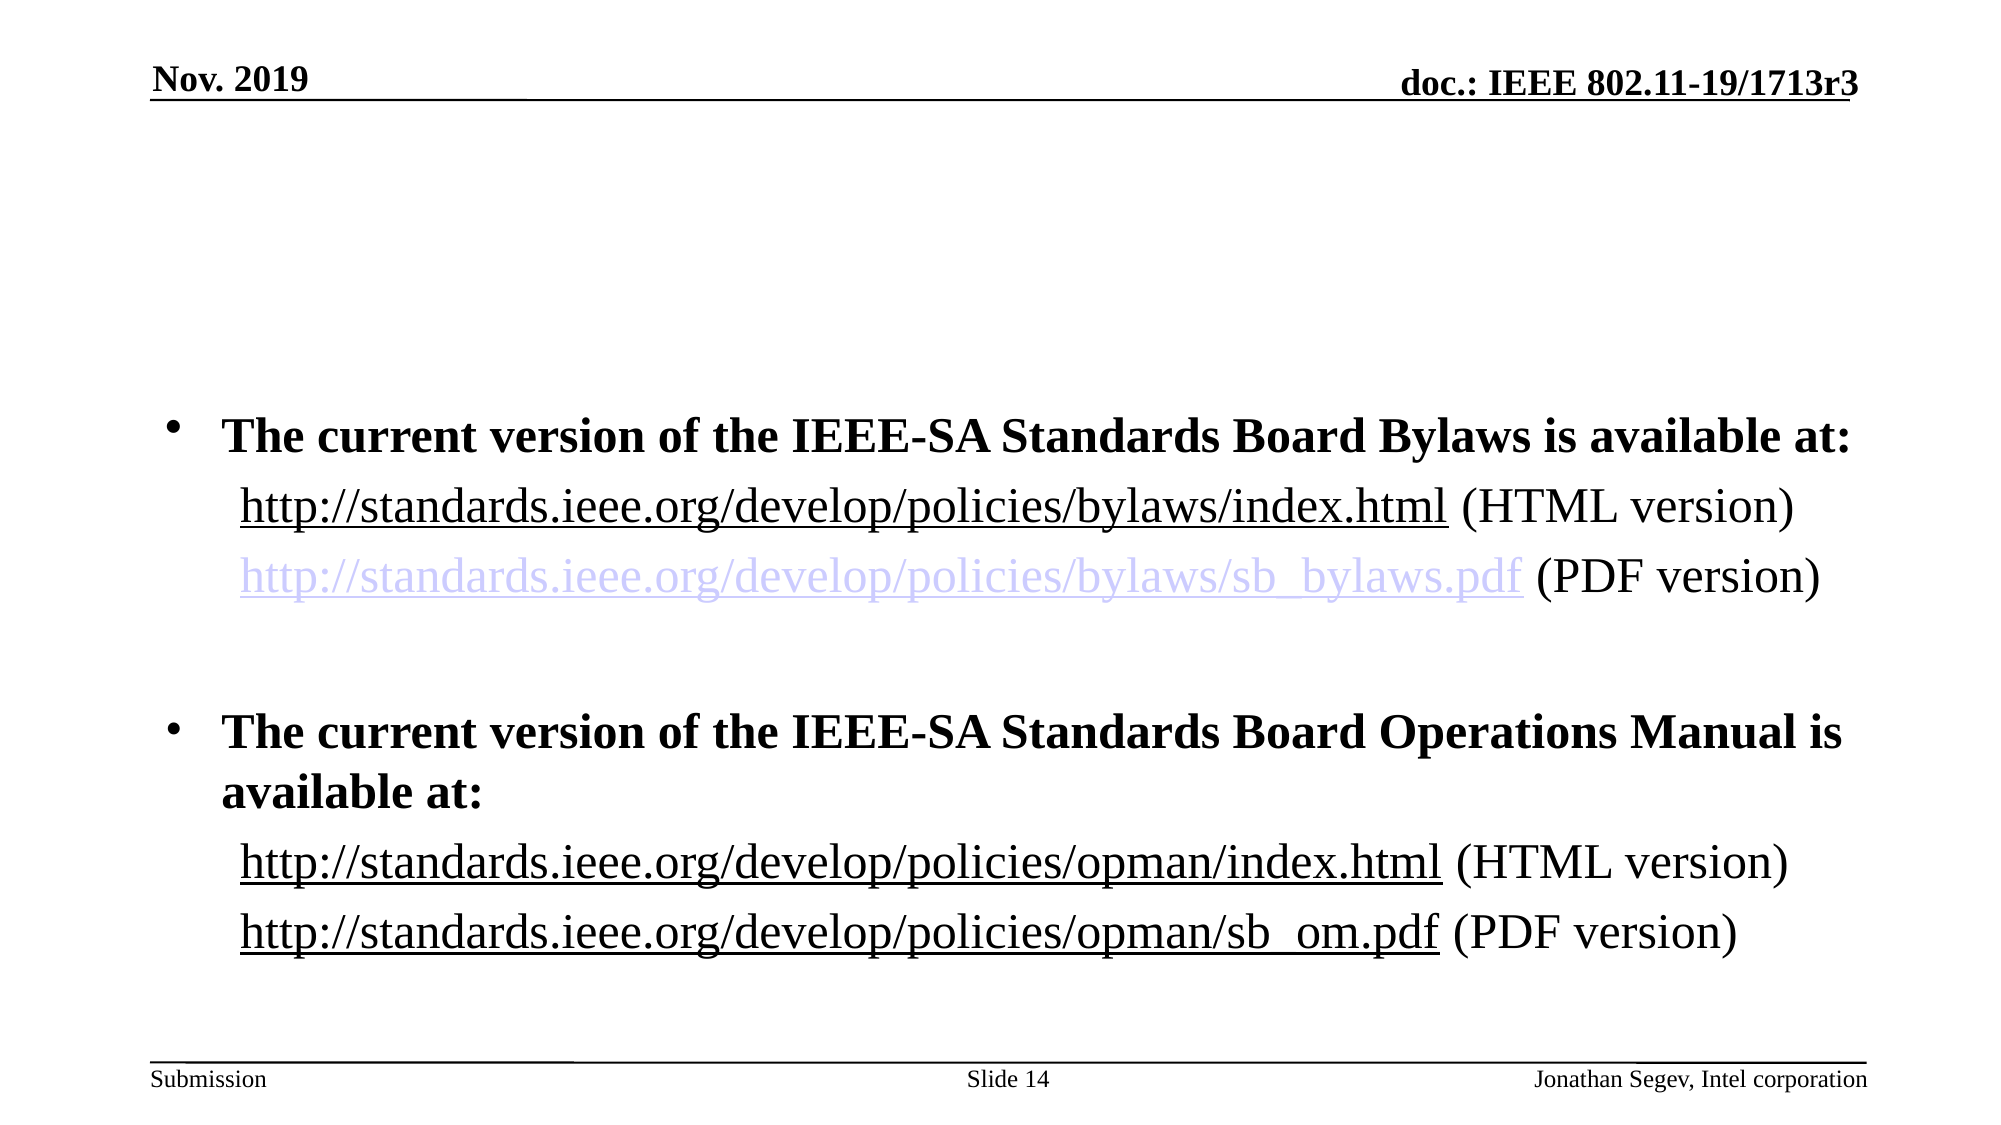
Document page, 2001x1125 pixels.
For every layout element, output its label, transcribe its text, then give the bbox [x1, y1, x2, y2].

list The current version of the IEEE-SA Standards Board Bylaws is available at: http://standards.ieee.org/develop/policies/bylaws/index.html (HTML version) http://standards.ieee.org/develop/policies/bylaws/sb_bylaws.pdf (PDF version) The current version of the IEEE-SA Standards Board Operations Manual is available at: http://standards.ieee.org/develop/policies/opman/index.html (HTML version) http://standards.ieee.org/develop/policies/opman/sb_om.pdf (PDF version) [149, 324, 1922, 1000]
slide_number Slide 14 [950, 1061, 1067, 1123]
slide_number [152, 54, 563, 100]
footer Jonathan Segev, Intel corporation [1171, 1061, 1869, 1093]
